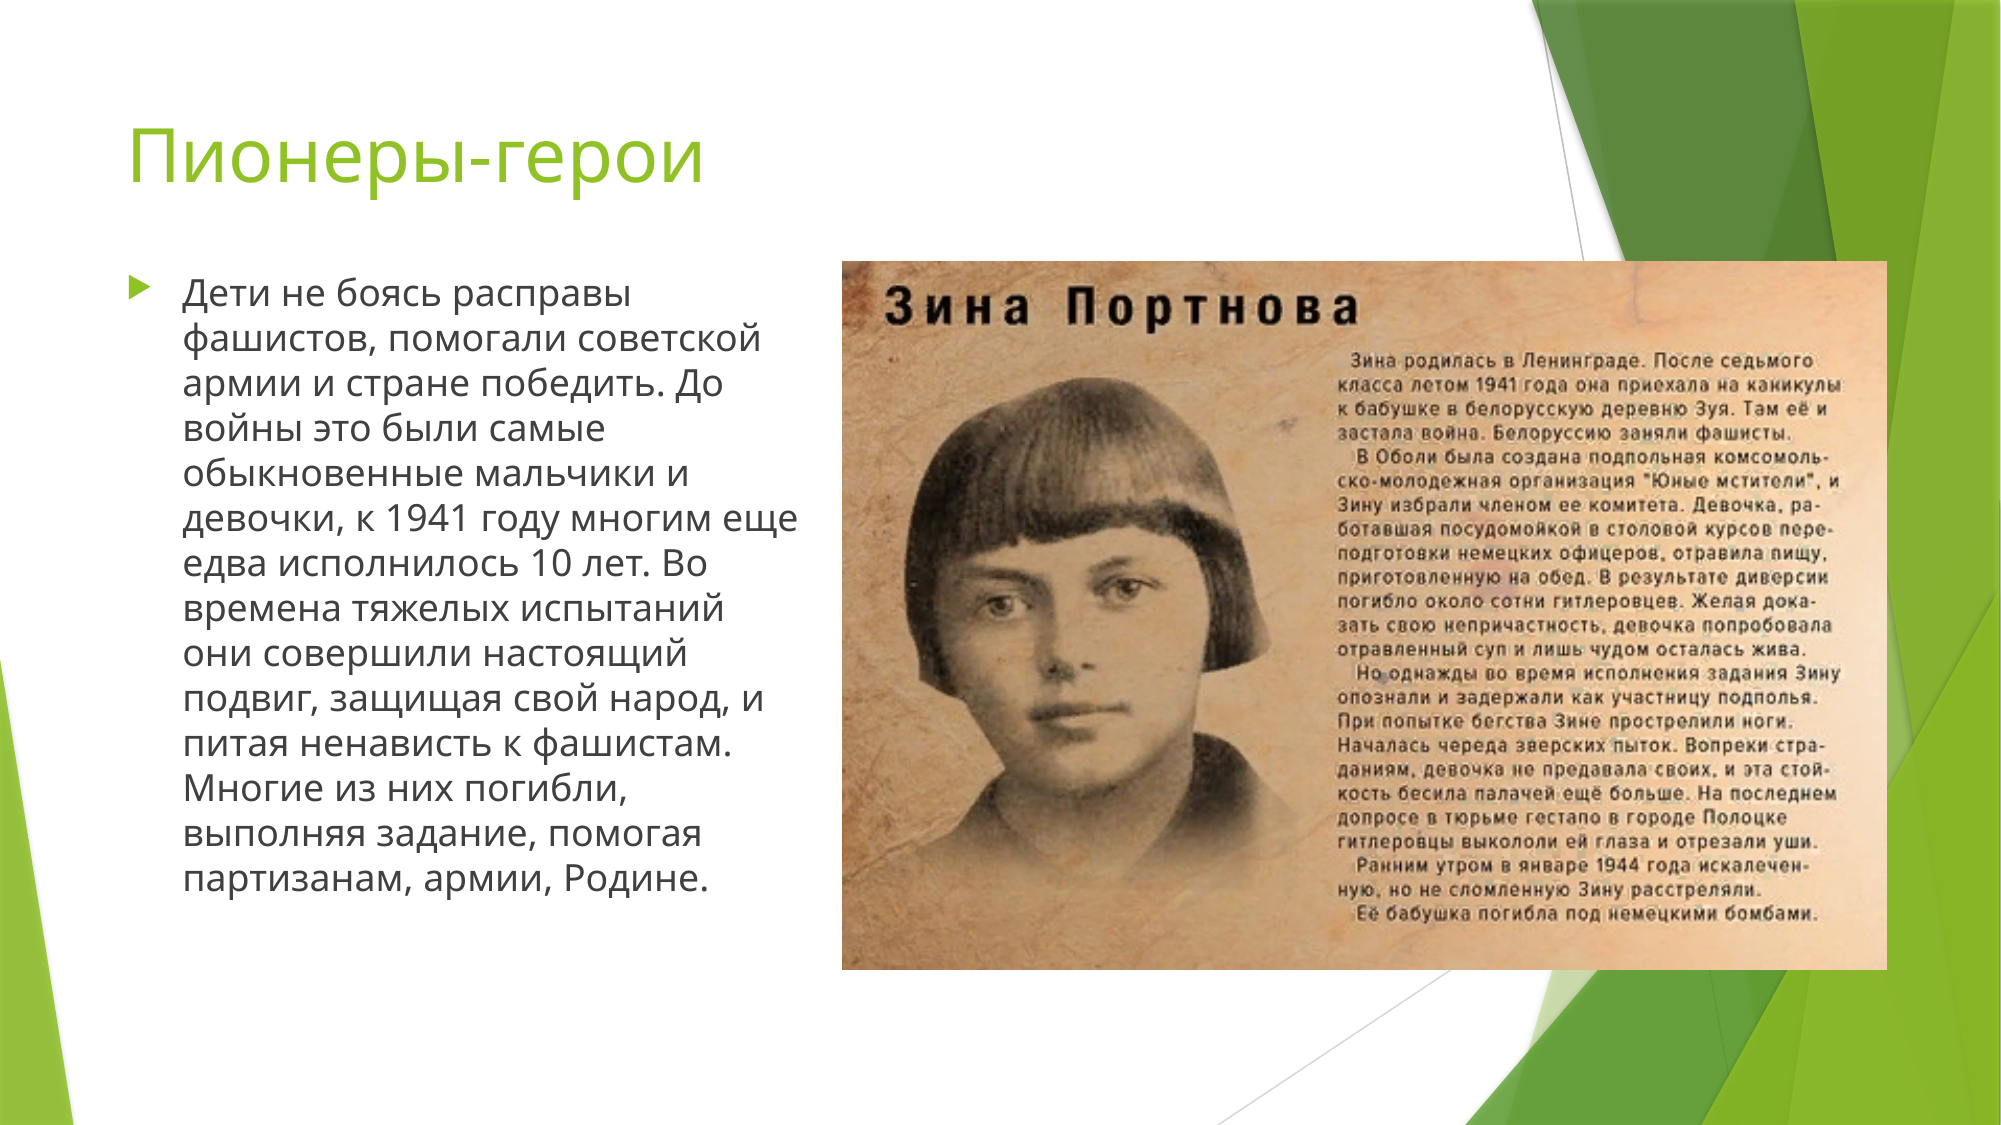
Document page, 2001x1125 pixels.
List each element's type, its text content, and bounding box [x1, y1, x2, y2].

title Пионеры-герои [111, 99, 1522, 317]
picture [842, 260, 1888, 970]
list Дети не боясь расправы фашистов, помогали советской армии и стране победить. До войны это были самые обыкновенные мальчики и девочки, к 1941 году многим еще едва исполнилось 10 лет. Во времена тяжелых испытаний они совершили настоящий подвиг, защищая свой народ, и питая ненависть к фашистам. Многие из них погибли, выполняя задание, помогая партизанам, армии, Родине. [111, 261, 817, 991]
